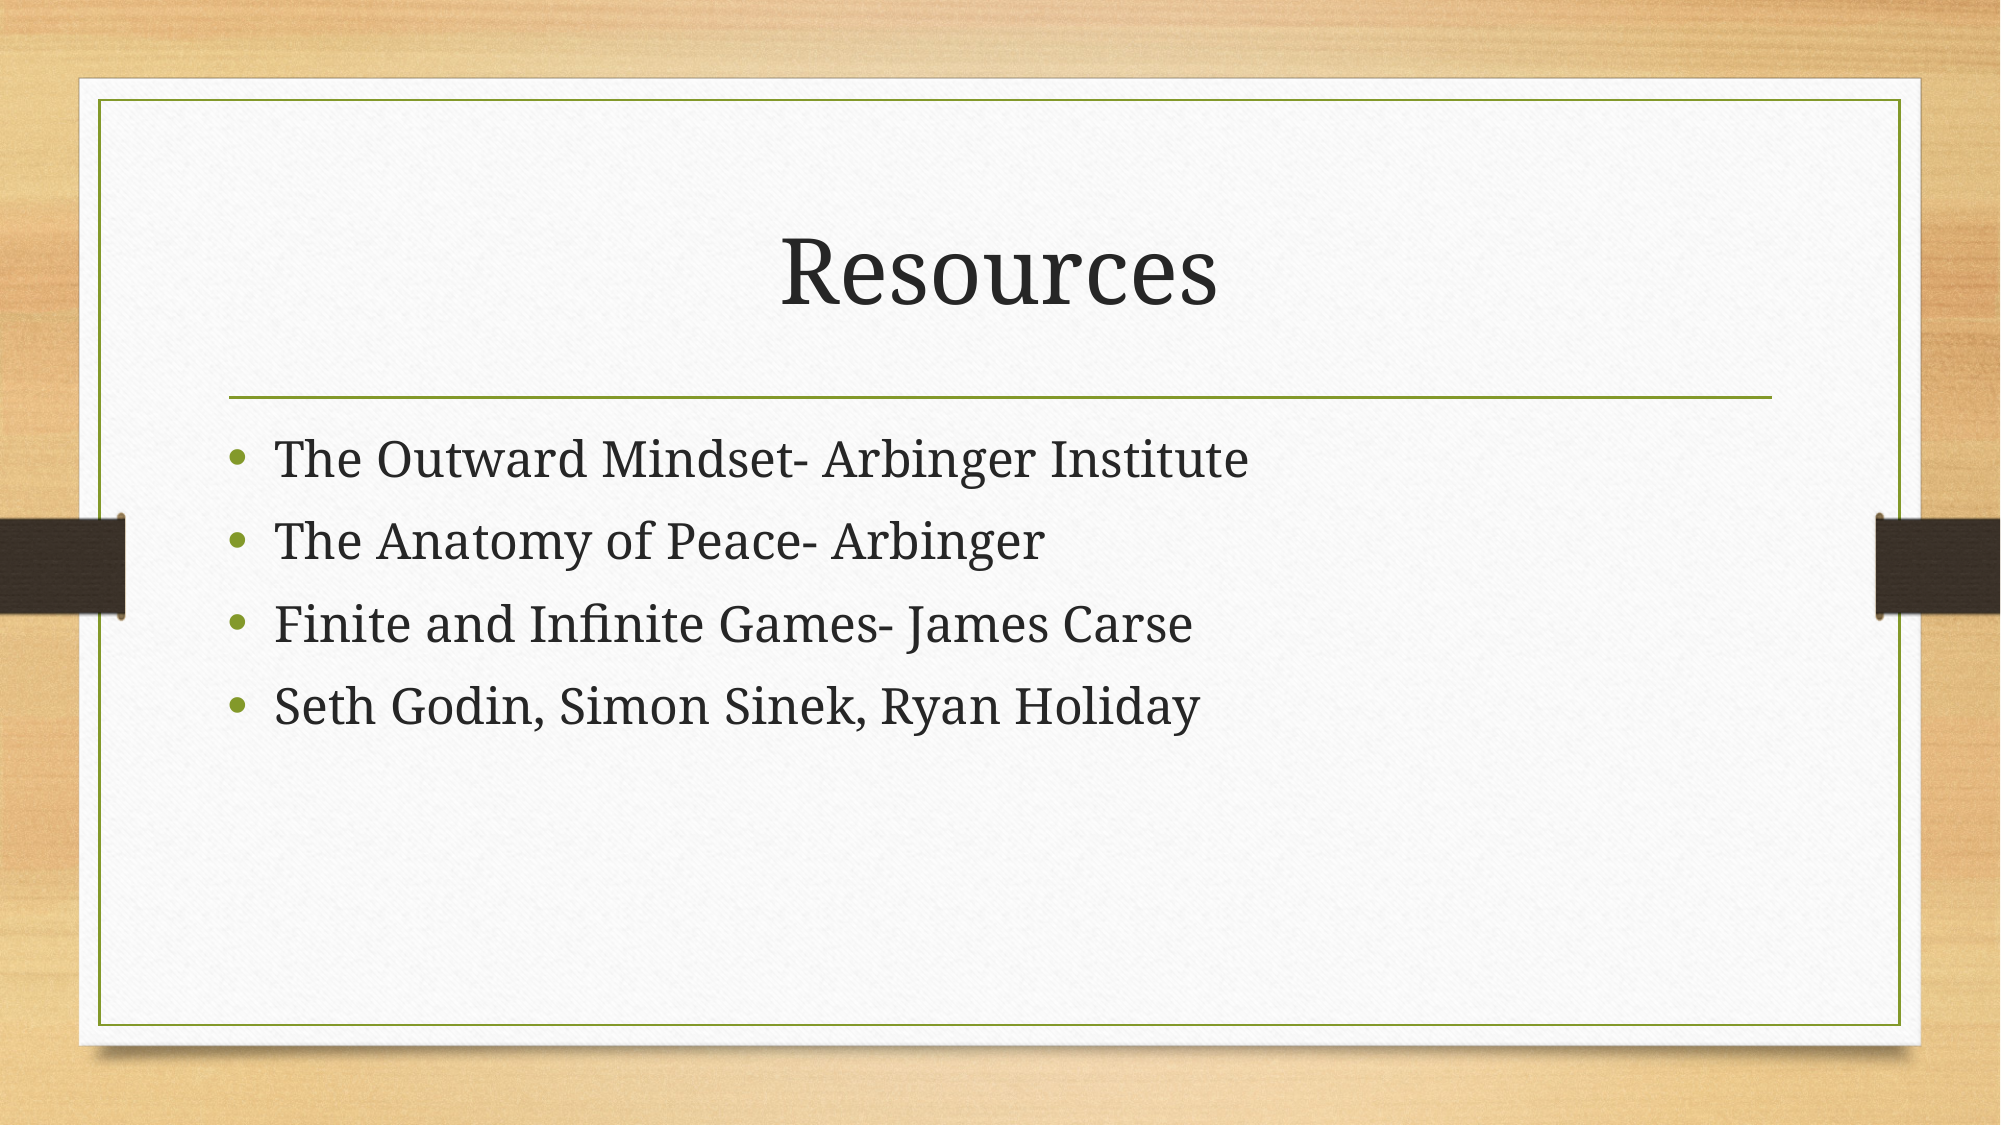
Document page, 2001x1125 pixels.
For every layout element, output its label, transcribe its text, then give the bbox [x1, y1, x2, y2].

list The Outward Mindset- Arbinger Institute The Anatomy of Peace- Arbinger Finite and Infinite Games- James Carse Seth Godin, Simon Sinek, Ryan Holiday [212, 419, 1788, 964]
picture [0, 0, 2001, 1125]
title Resources [212, 161, 1788, 375]
